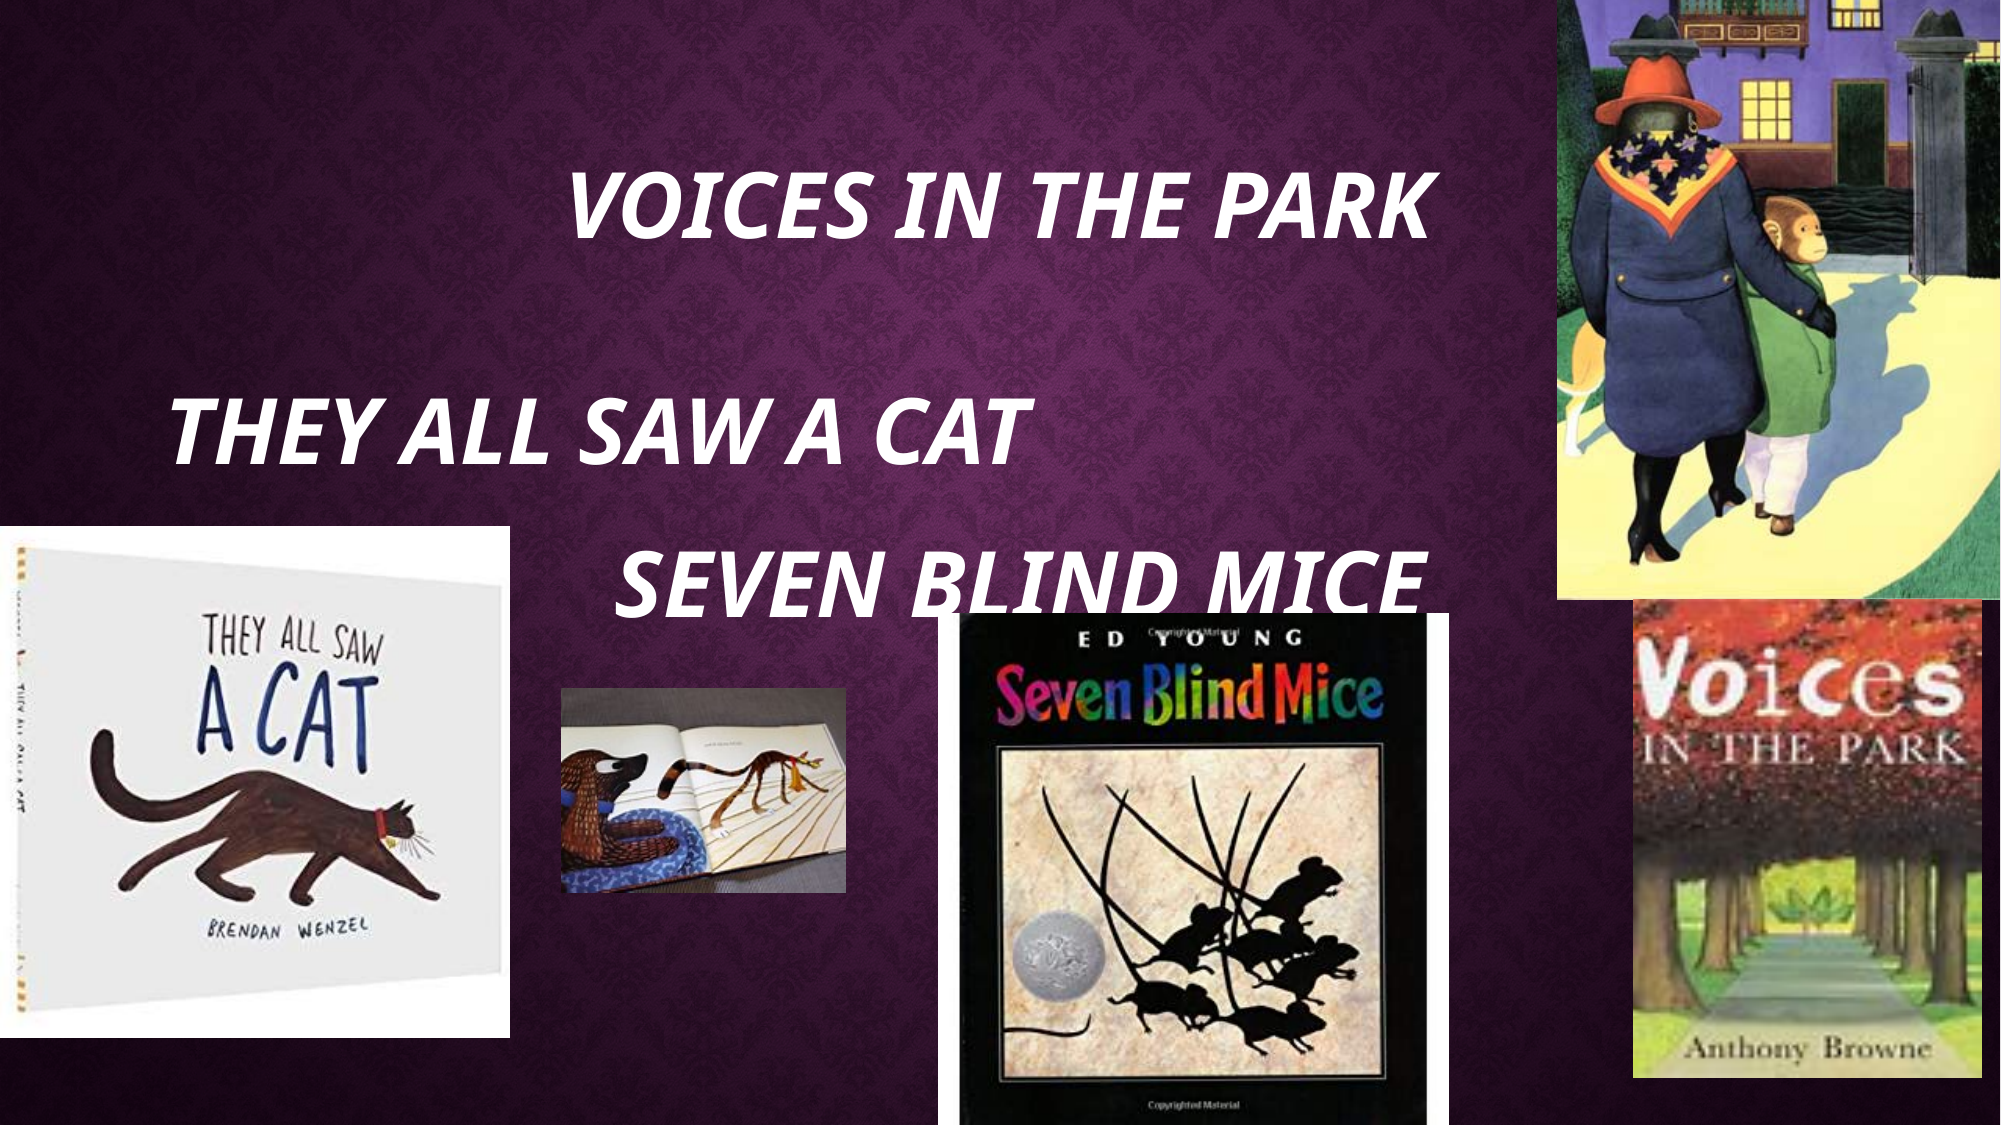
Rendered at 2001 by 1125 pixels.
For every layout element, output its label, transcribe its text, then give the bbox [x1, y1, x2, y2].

picture [937, 613, 1450, 1125]
list THEY ALL SAW A CAT SEVEN BLIND MICE [149, 343, 1625, 950]
picture [561, 687, 847, 894]
picture [1556, 0, 2000, 1078]
picture [0, 525, 510, 1038]
title Voices in the park [149, 99, 1550, 318]
